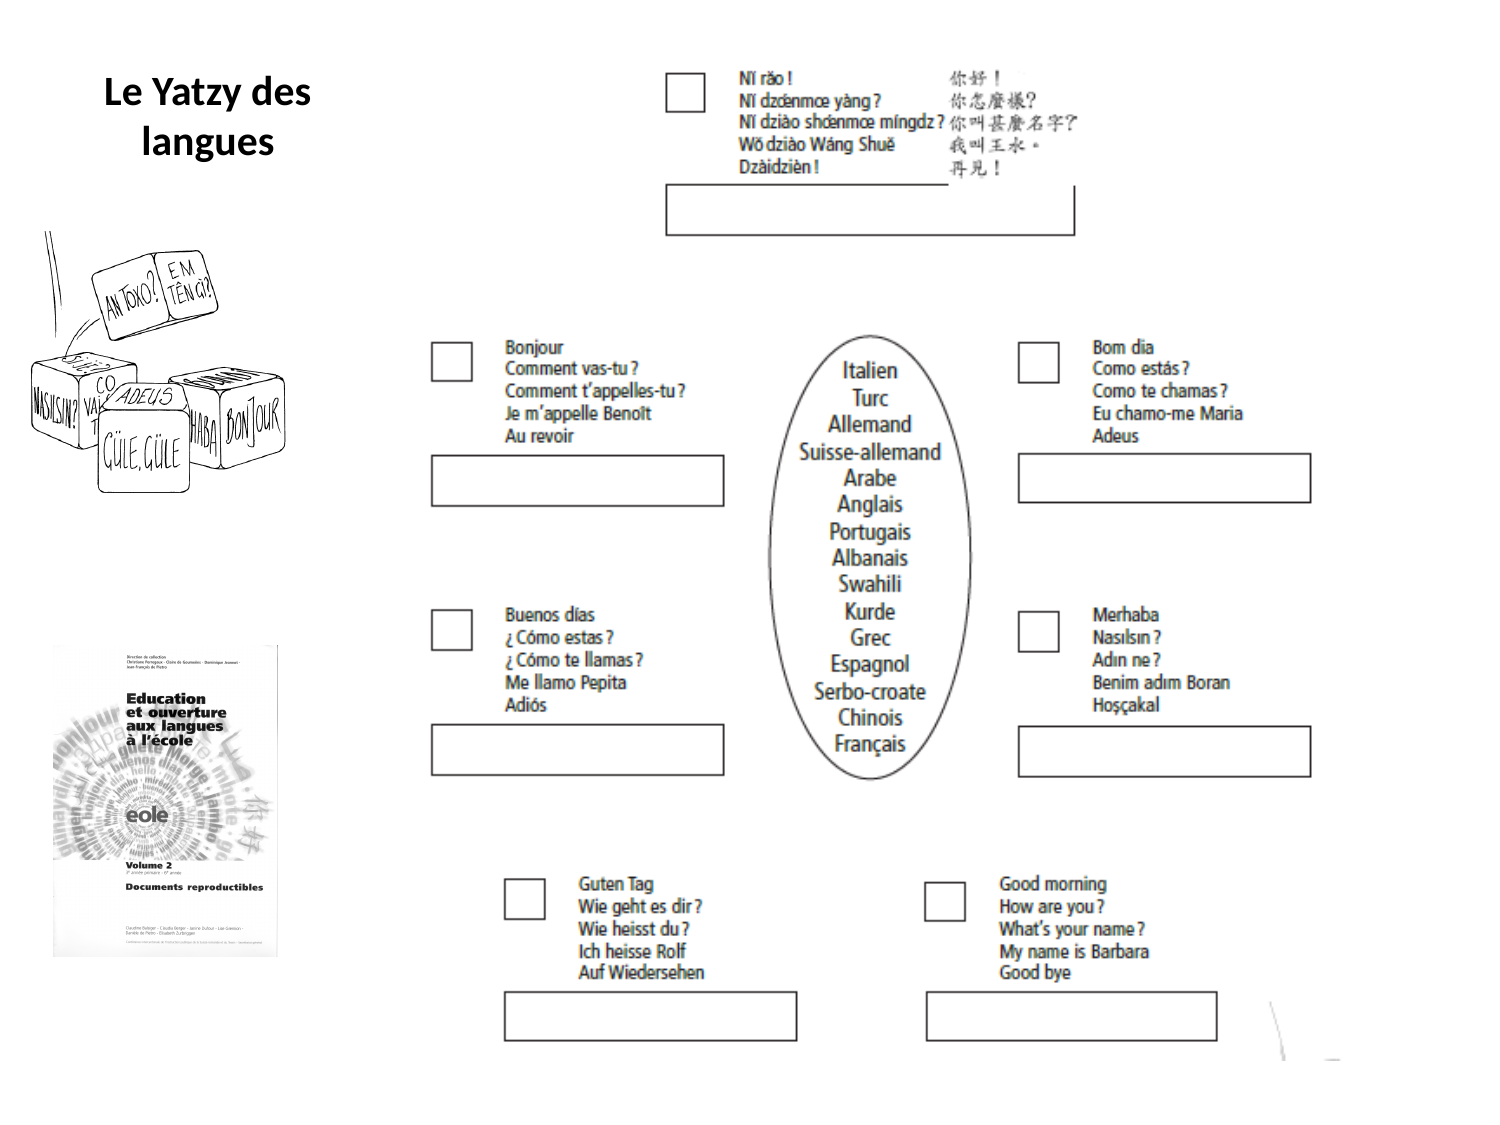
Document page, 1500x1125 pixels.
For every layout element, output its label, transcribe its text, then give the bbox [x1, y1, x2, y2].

picture [52, 644, 278, 958]
picture [395, 61, 1350, 1061]
title Le Yatzy des langues [55, 66, 361, 161]
picture [17, 231, 314, 497]
